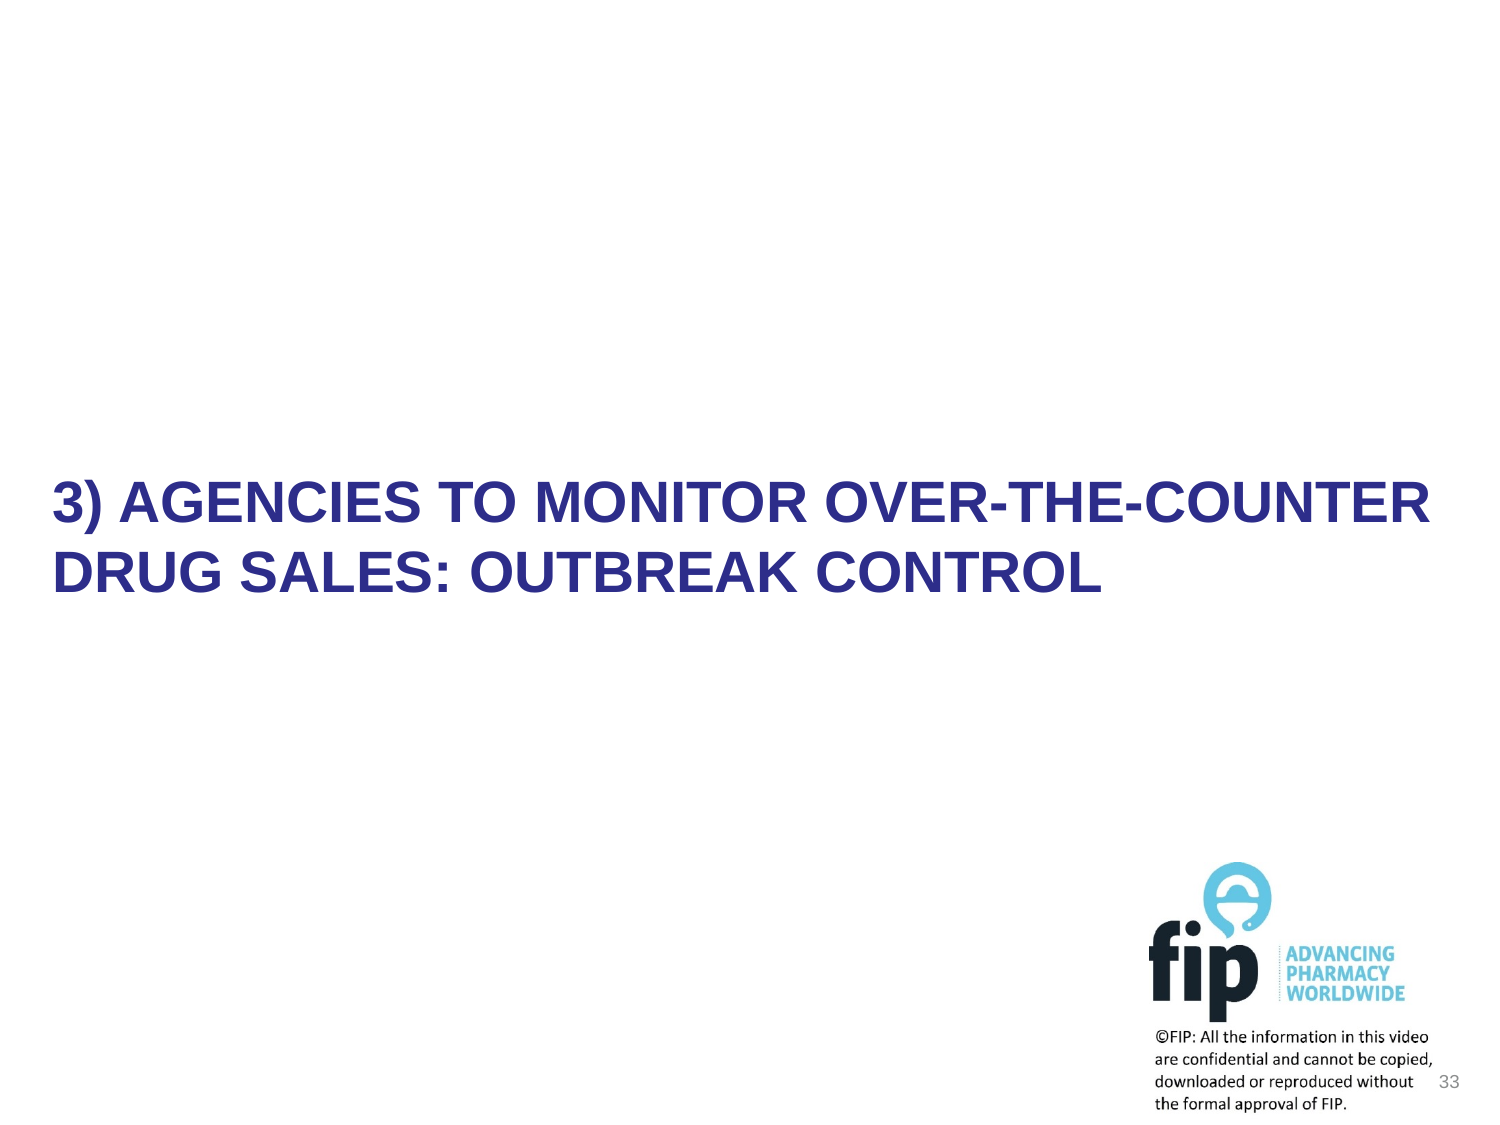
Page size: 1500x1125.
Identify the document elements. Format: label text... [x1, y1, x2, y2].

picture [1149, 862, 1440, 1125]
slide_number 33 [1443, 1062, 1475, 1113]
title 3) AGENCIES TO MONITOR OVER-THE-COUNTER DRUG SALES: OUTBREAK CONTROL [37, 402, 1500, 666]
